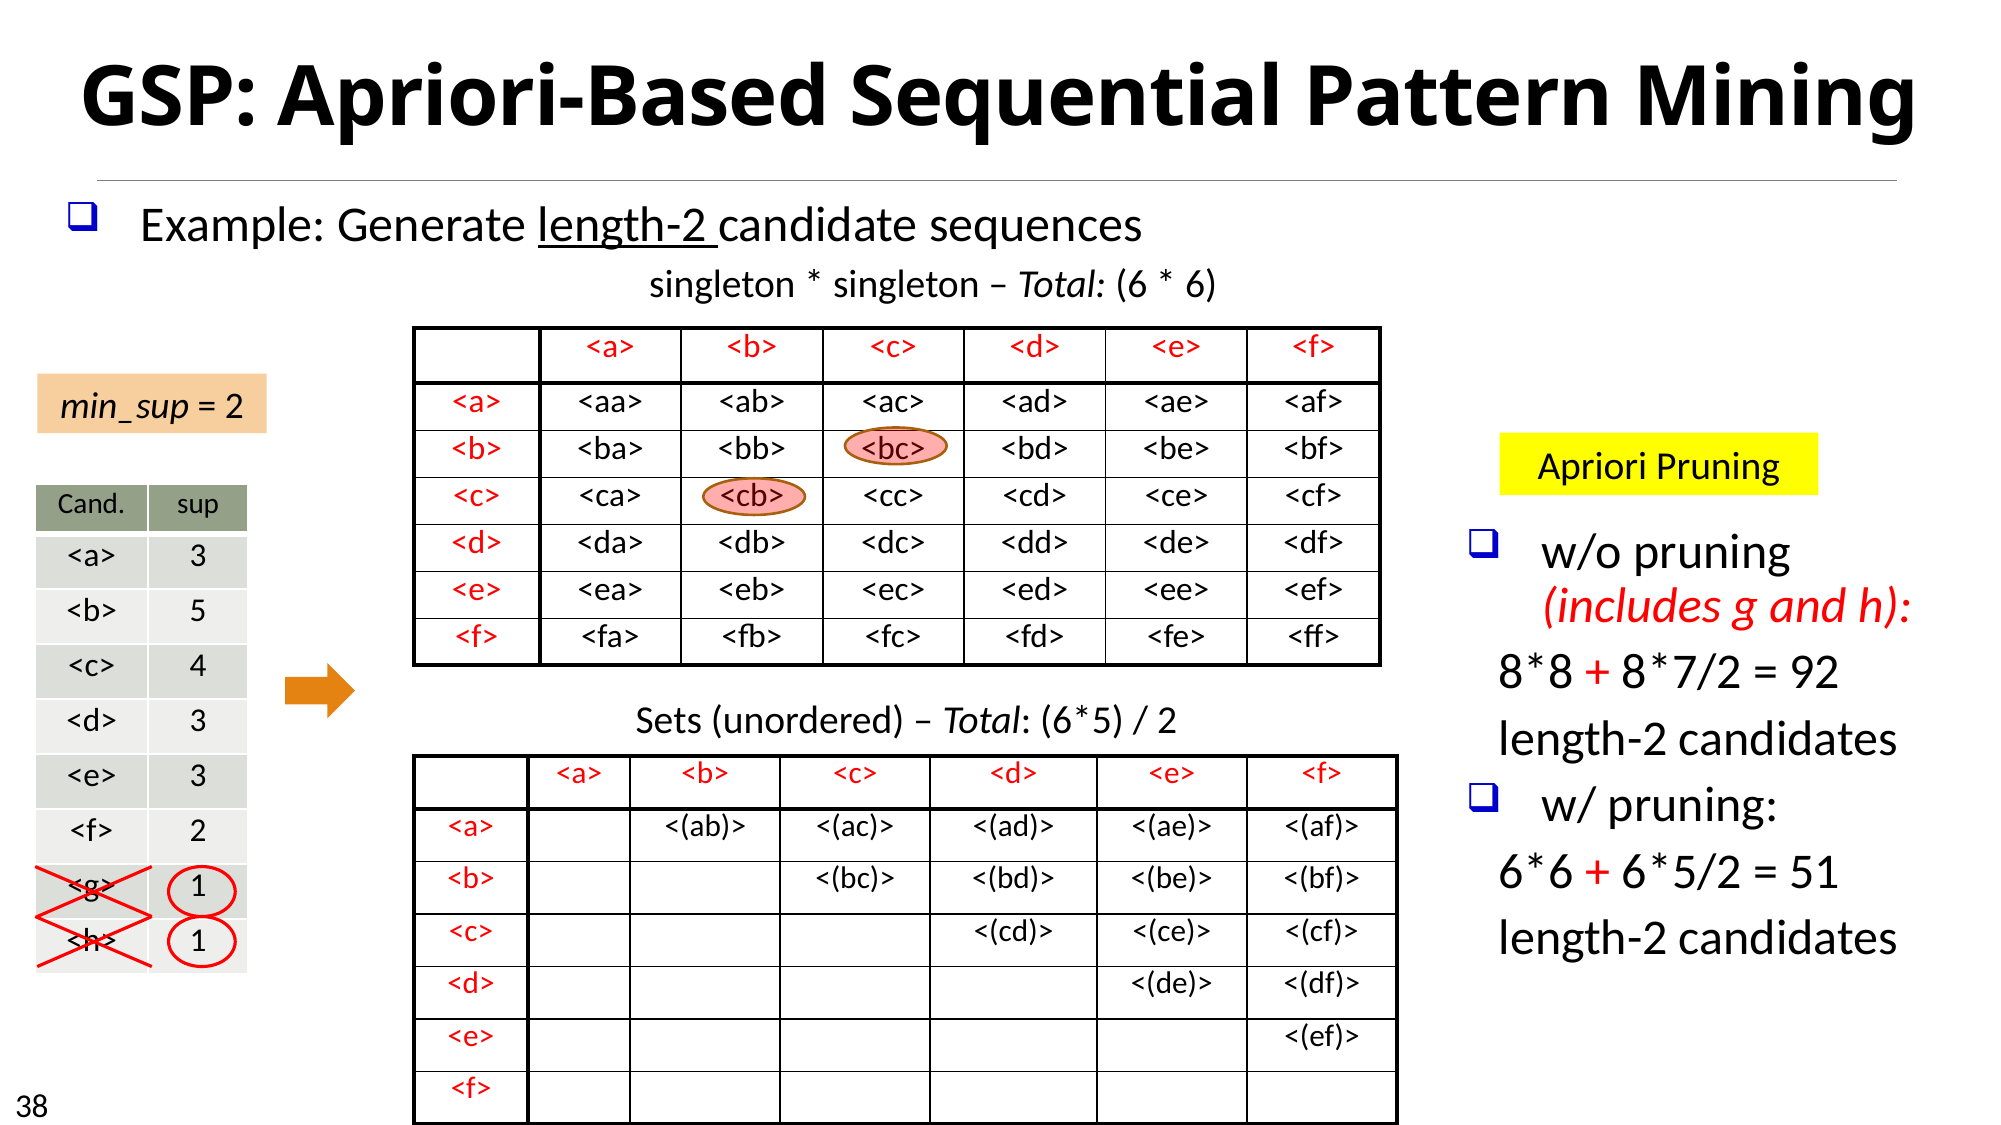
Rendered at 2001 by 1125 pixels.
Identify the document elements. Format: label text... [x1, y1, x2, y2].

table_header <b> [682, 330, 822, 381]
text_box min_sup = 2 [37, 373, 267, 434]
table_cell 2 [149, 810, 247, 863]
table_cell [530, 1020, 629, 1071]
table_cell <fd> [965, 619, 1105, 663]
table_cell <ab> [682, 385, 822, 430]
table_cell <ad> [965, 385, 1105, 430]
table_header Cand. [36, 485, 147, 531]
table_header <d> [931, 758, 1096, 807]
table_cell <af> [1248, 385, 1378, 430]
table_cell <d> [416, 525, 538, 571]
table_cell <e> [416, 572, 538, 618]
table_cell [631, 862, 779, 913]
table_cell 5 [149, 590, 247, 643]
table_cell [631, 967, 779, 1018]
table_cell [631, 1072, 779, 1122]
table_header <c> [824, 330, 963, 381]
table_cell [631, 915, 779, 966]
table_cell 4 [149, 645, 247, 698]
table_cell <de> [1106, 525, 1246, 571]
table_cell <(df)> [1248, 967, 1395, 1018]
table_cell <(ce)> [1098, 915, 1246, 966]
table_cell <aa> [542, 385, 680, 430]
table_cell <ce> [1106, 478, 1246, 524]
table_cell <ca> [542, 478, 680, 524]
table_cell <f> [416, 619, 538, 663]
table_cell <(ac)> [781, 811, 929, 861]
table_cell <cb> [682, 478, 822, 524]
table_cell <(ab)> [631, 811, 779, 861]
table_cell <fc> [824, 619, 963, 663]
table_cell <e> [36, 755, 147, 808]
table_cell [1248, 1072, 1395, 1122]
table_cell <fa> [542, 619, 680, 663]
table_cell <bd> [965, 431, 1105, 477]
table_cell <(ef)> [1248, 1020, 1395, 1071]
table_cell <ea> [542, 572, 680, 618]
table_cell <(de)> [1098, 967, 1246, 1018]
table_cell <a> [416, 811, 526, 861]
table_cell [530, 1072, 629, 1122]
table_cell 1 [160, 920, 247, 973]
table_cell <da> [542, 525, 680, 571]
table_cell <db> [682, 525, 822, 571]
table_cell <ef> [1248, 572, 1378, 618]
table_cell [530, 862, 629, 913]
table_cell [1098, 1072, 1246, 1122]
table_cell <cf> [1248, 478, 1378, 524]
table_cell 1 [159, 865, 247, 918]
table_cell <b> [416, 862, 526, 913]
table_cell [781, 915, 929, 966]
table_cell <b> [36, 590, 147, 643]
table_header <e> [1098, 758, 1246, 807]
table_header <c> [781, 758, 929, 807]
table_cell <fe> [1106, 619, 1246, 663]
table_header [416, 330, 538, 381]
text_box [36, 916, 153, 968]
table_cell <(bf)> [1248, 862, 1395, 913]
table_cell <ae> [1106, 385, 1246, 430]
title GSP: Apriori-Based Sequential Pattern Mining [0, 62, 2000, 150]
table_cell 3 [149, 537, 247, 588]
table_cell <(af)> [1248, 811, 1395, 861]
table_header <e> [1106, 330, 1246, 381]
table_cell <df> [1248, 525, 1378, 571]
table_cell <c> [416, 915, 526, 966]
text_box w/o pruning (includes g and h): 8*8 + 8*7/2 = 92 length-2 candidates w/ pruning: 6*6 + 6*5/2 = 51 length-2 candidates [1450, 517, 1941, 974]
text_box [843, 426, 948, 466]
table_cell <a> [36, 537, 147, 588]
table_header <f> [1248, 330, 1378, 381]
table_cell <ba> [542, 431, 680, 477]
table_header <b> [631, 758, 779, 807]
table_cell <c> [416, 478, 538, 524]
table_cell <(ae)> [1098, 811, 1246, 861]
table_cell <eb> [682, 572, 822, 618]
table_cell 3 [149, 755, 247, 808]
table_cell [781, 1072, 929, 1122]
table_cell [931, 1020, 1096, 1071]
table_cell <a> [416, 385, 538, 430]
table_cell <be> [1106, 431, 1246, 477]
table_cell 3 [149, 700, 247, 753]
list Example: Generate length-2 candidate sequences [50, 190, 1283, 466]
text_box [702, 476, 807, 517]
table_cell [1098, 1020, 1246, 1071]
table_cell [530, 915, 629, 966]
table_header <f> [1248, 758, 1395, 807]
table_cell <dc> [824, 525, 963, 571]
table_cell <ed> [965, 572, 1105, 618]
table_cell <d> [416, 967, 526, 1018]
table_cell <bc> [824, 431, 963, 477]
table_cell [530, 967, 629, 1018]
table_cell <ff> [1248, 619, 1378, 663]
table_cell <b> [416, 431, 538, 477]
table_cell <ac> [824, 385, 963, 430]
table_cell <fb> [682, 619, 822, 663]
table_cell <(bd)> [931, 862, 1096, 913]
table_cell <bf> [1248, 431, 1378, 477]
table_cell <(cd)> [931, 915, 1096, 966]
table_cell [530, 811, 629, 861]
text_box Sets (unordered) – Total: (6*5) / 2 [612, 686, 1200, 749]
table_cell <(bc)> [781, 862, 929, 913]
table_header <a> [530, 758, 629, 807]
table_cell <d> [36, 700, 147, 753]
table_cell <f> [416, 1072, 526, 1122]
table_header sup [149, 485, 247, 531]
text_box [168, 916, 236, 967]
text_box [283, 661, 357, 720]
table_cell <cc> [824, 478, 963, 524]
table_cell <cd> [965, 478, 1105, 524]
table_cell <bb> [682, 431, 822, 477]
table_cell [931, 1072, 1096, 1122]
text_box Apriori Pruning [1499, 432, 1819, 495]
table_cell <f> [36, 810, 147, 863]
text_box singleton * singleton – Total: (6 * 6) [604, 250, 1262, 313]
table_cell <ec> [824, 572, 963, 618]
table_cell <c> [36, 645, 147, 698]
table_cell <e> [416, 1020, 526, 1071]
table_cell <dd> [965, 525, 1105, 571]
table_cell <(ad)> [931, 811, 1096, 861]
table_cell <ee> [1106, 572, 1246, 618]
table_cell [781, 967, 929, 1018]
table_cell [781, 1020, 929, 1071]
table_cell [931, 967, 1096, 1018]
table_header <d> [965, 330, 1105, 381]
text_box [36, 866, 153, 914]
table_cell <(cf)> [1248, 915, 1395, 966]
table_header [416, 758, 526, 807]
table_cell <(be)> [1098, 862, 1246, 913]
text_box [168, 866, 236, 917]
table_header <a> [542, 330, 680, 381]
table_cell [631, 1020, 779, 1071]
